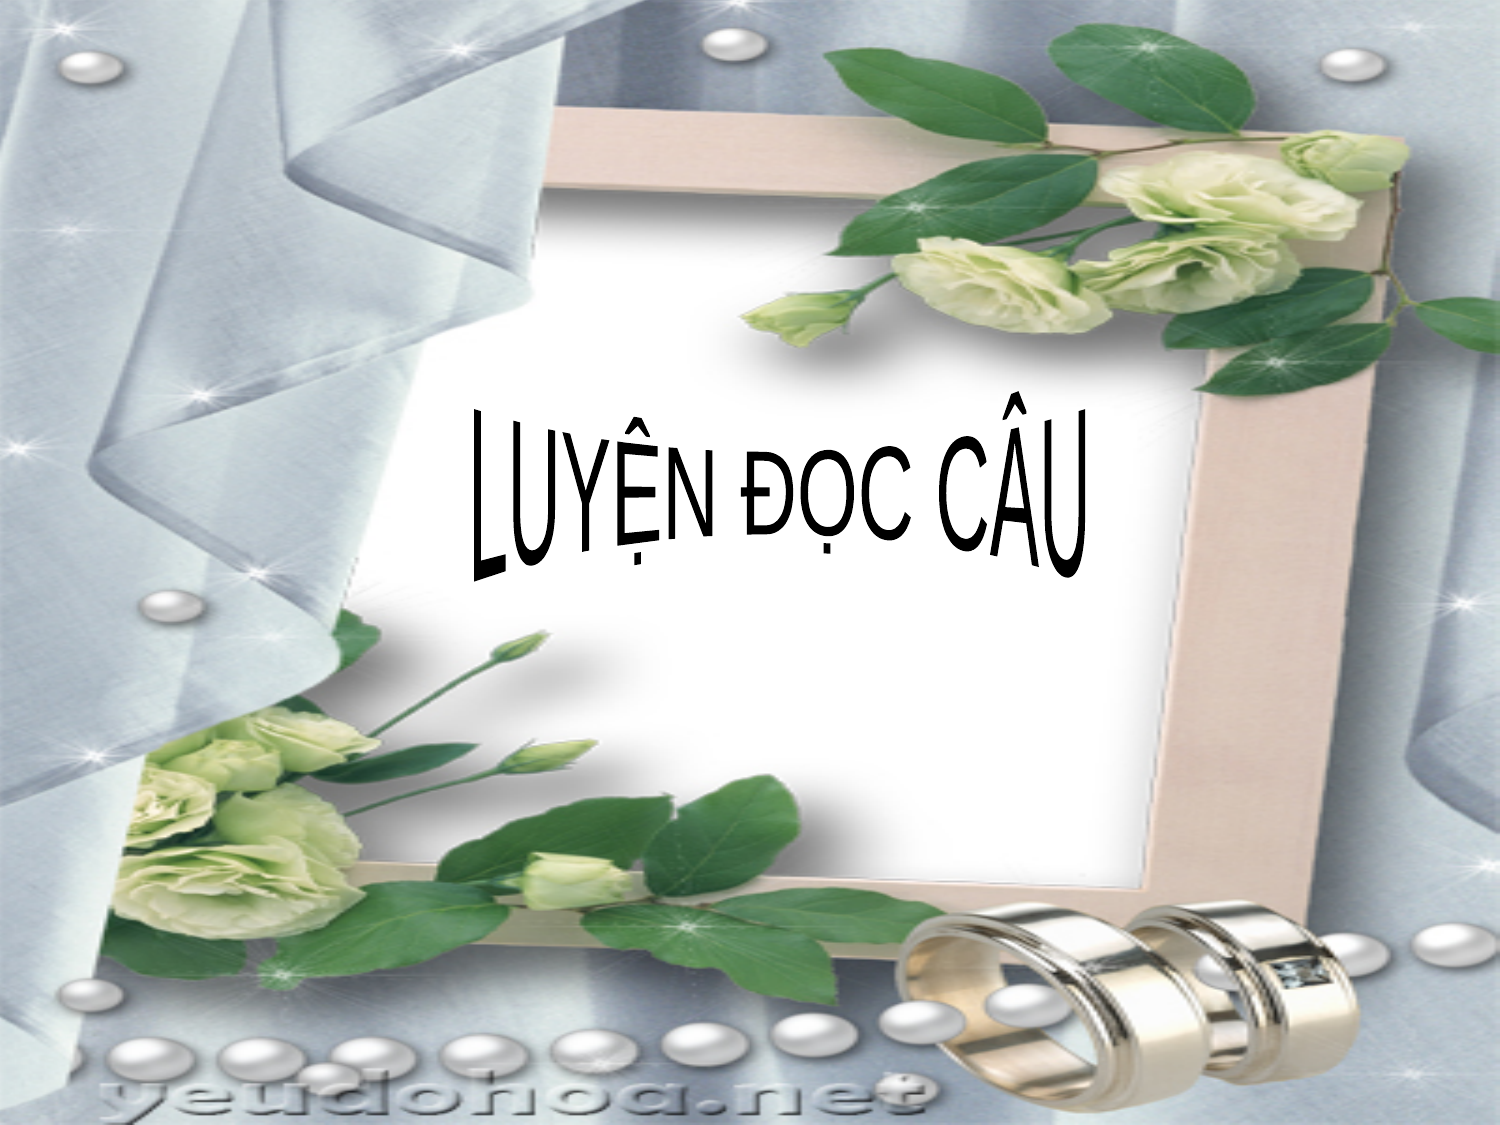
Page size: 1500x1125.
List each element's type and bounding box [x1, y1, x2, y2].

list [0, 0, 1500, 1125]
